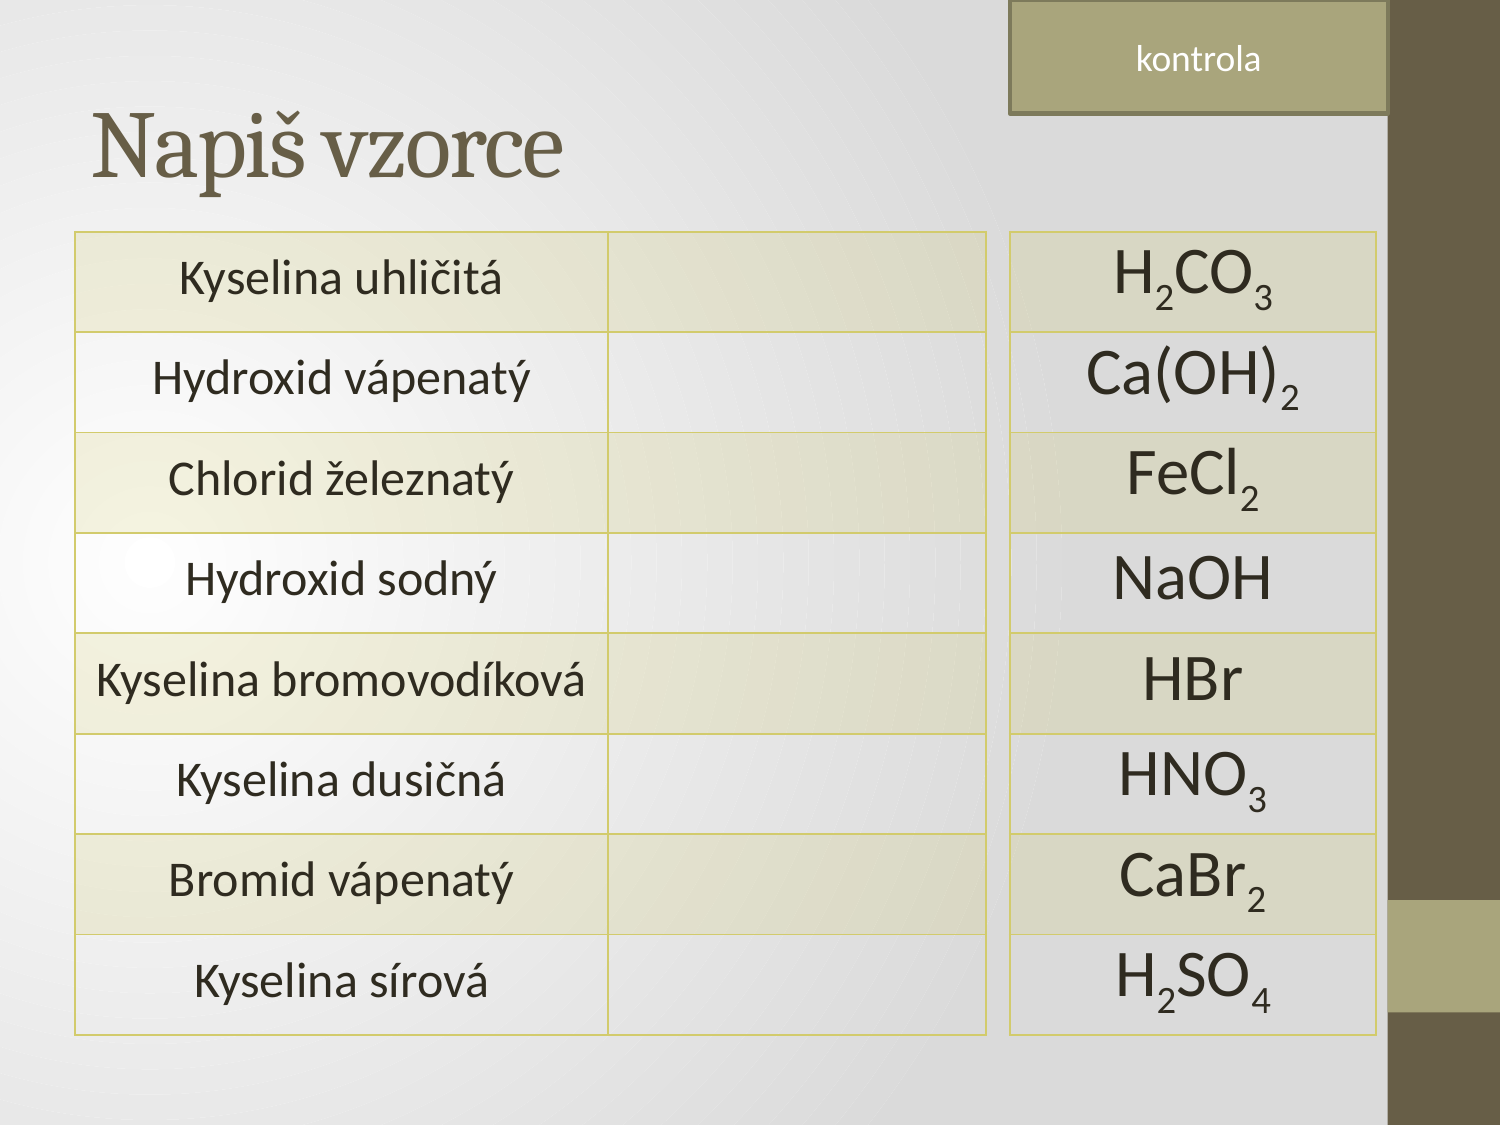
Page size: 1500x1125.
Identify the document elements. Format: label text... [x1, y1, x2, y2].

table_cell FeCl2 [1011, 433, 1375, 532]
table_cell Hydroxid sodný [76, 534, 607, 632]
title Napiš vzorce [75, 45, 644, 231]
table_cell Hydroxid vápenatý [76, 333, 607, 432]
table_cell [609, 333, 985, 432]
table_cell Kyselina sírová [76, 935, 607, 1034]
table_cell [609, 835, 985, 934]
table_cell [609, 634, 985, 733]
table_cell [609, 735, 985, 833]
table_cell Bromid vápenatý [76, 835, 607, 934]
table_cell [609, 433, 985, 532]
table_cell CaBr2 [1011, 835, 1375, 934]
table_cell NaOH [1011, 534, 1375, 632]
table_cell Ca(OH)2 [1011, 333, 1375, 432]
table_cell H2SO4 [1011, 935, 1375, 1034]
table_header [609, 233, 985, 331]
table_cell Kyselina dusičná [76, 735, 607, 833]
table_cell HBr [1011, 634, 1375, 733]
table_cell Chlorid železnatý [76, 433, 607, 532]
table_cell HNO3 [1011, 735, 1375, 833]
table_cell Kyselina bromovodíková [76, 634, 607, 733]
table_header H2CO3 [1011, 233, 1375, 331]
text_box kontrola [1008, 0, 1390, 116]
table_cell [609, 534, 985, 632]
table_cell [609, 935, 985, 1034]
table_header Kyselina uhličitá [76, 233, 607, 331]
